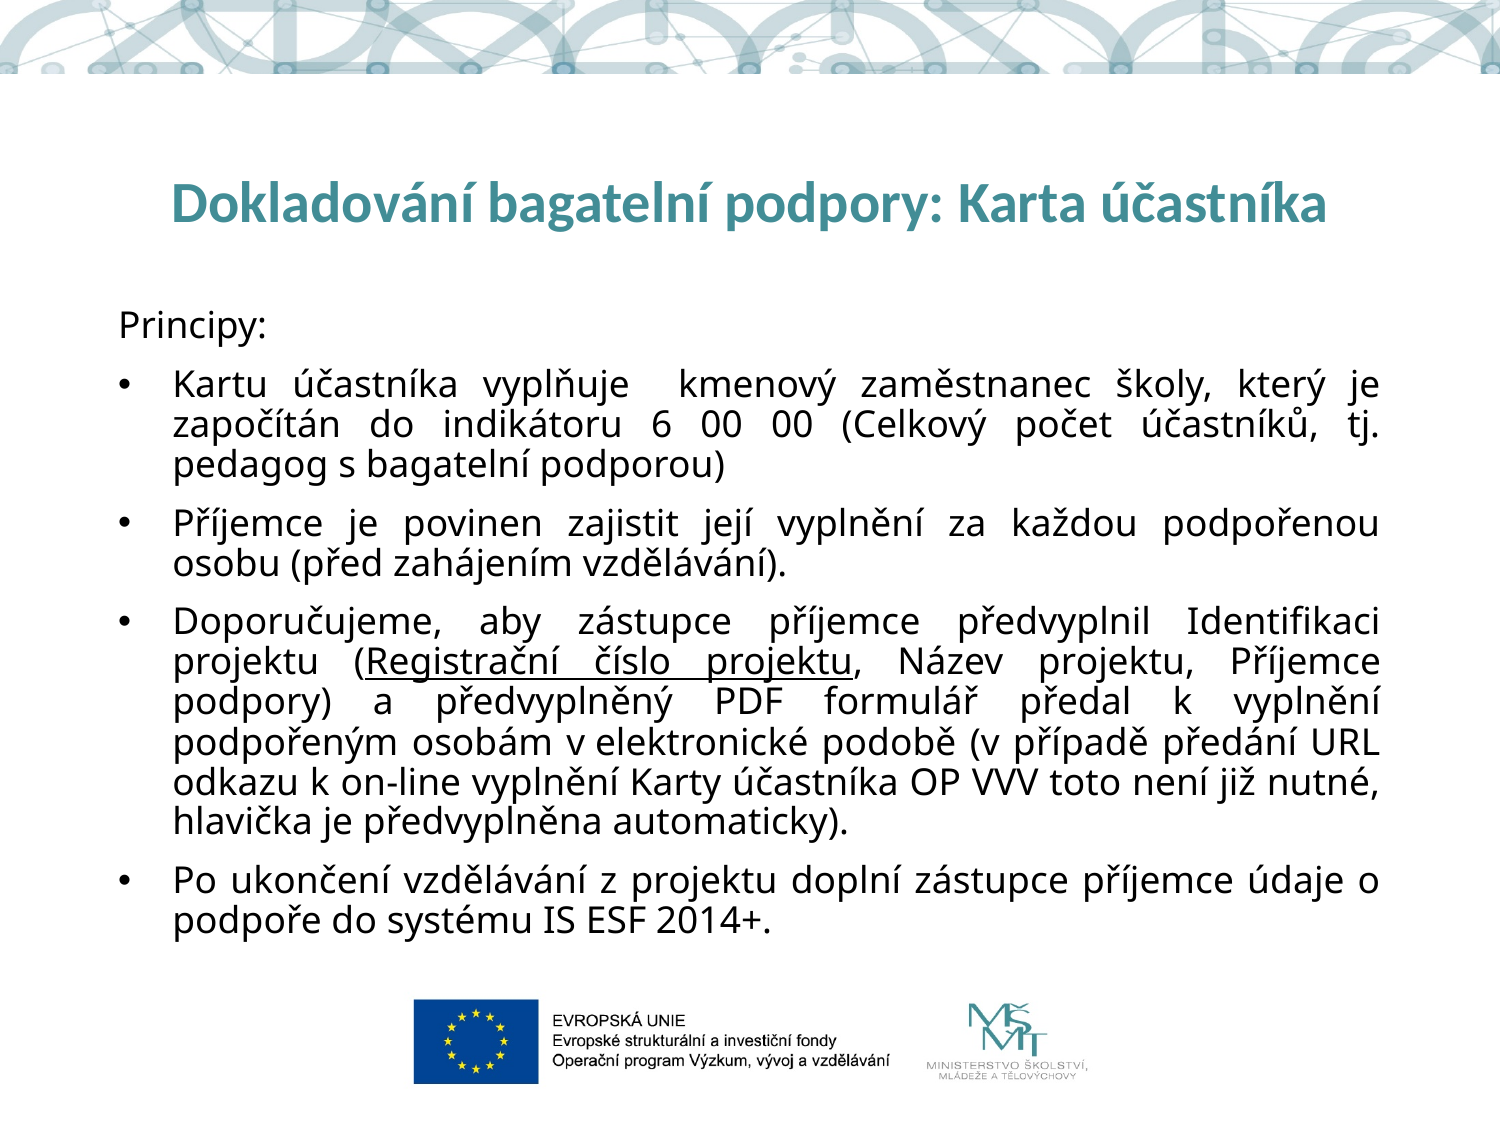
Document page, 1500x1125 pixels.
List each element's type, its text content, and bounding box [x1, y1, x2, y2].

title Dokladování bagatelní podpory: Karta účastníka [103, 129, 1397, 278]
picture [371, 957, 1129, 1125]
picture [0, 0, 1500, 74]
list Principy: Kartu účastníka vyplňuje kmenový zaměstnanec školy, který je započítán do indikátoru 6 00 00 (Celkový počet účastníků, tj. pedagog s bagatelní podporou) Příjemce je povinen zajistit její vyplnění za každou podpořenou osobu (před zahájením vzdělávání). Doporučujeme, aby zástupce příjemce předvyplnil Identifikaci projektu (Registrační číslo projektu, Název projektu, Příjemce podpory) a předvyplněný PDF formulář předal k vyplnění podpořeným osobám v elektronické podobě (v případě předání URL odkazu k on-line vyplnění Karty účastníka OP VVV toto není již nutné, hlavička je předvyplněna automaticky). Po ukončení vzdělávání z projektu doplní zástupce příjemce údaje o podpoře do systému IS ESF 2014+. [103, 299, 1397, 957]
